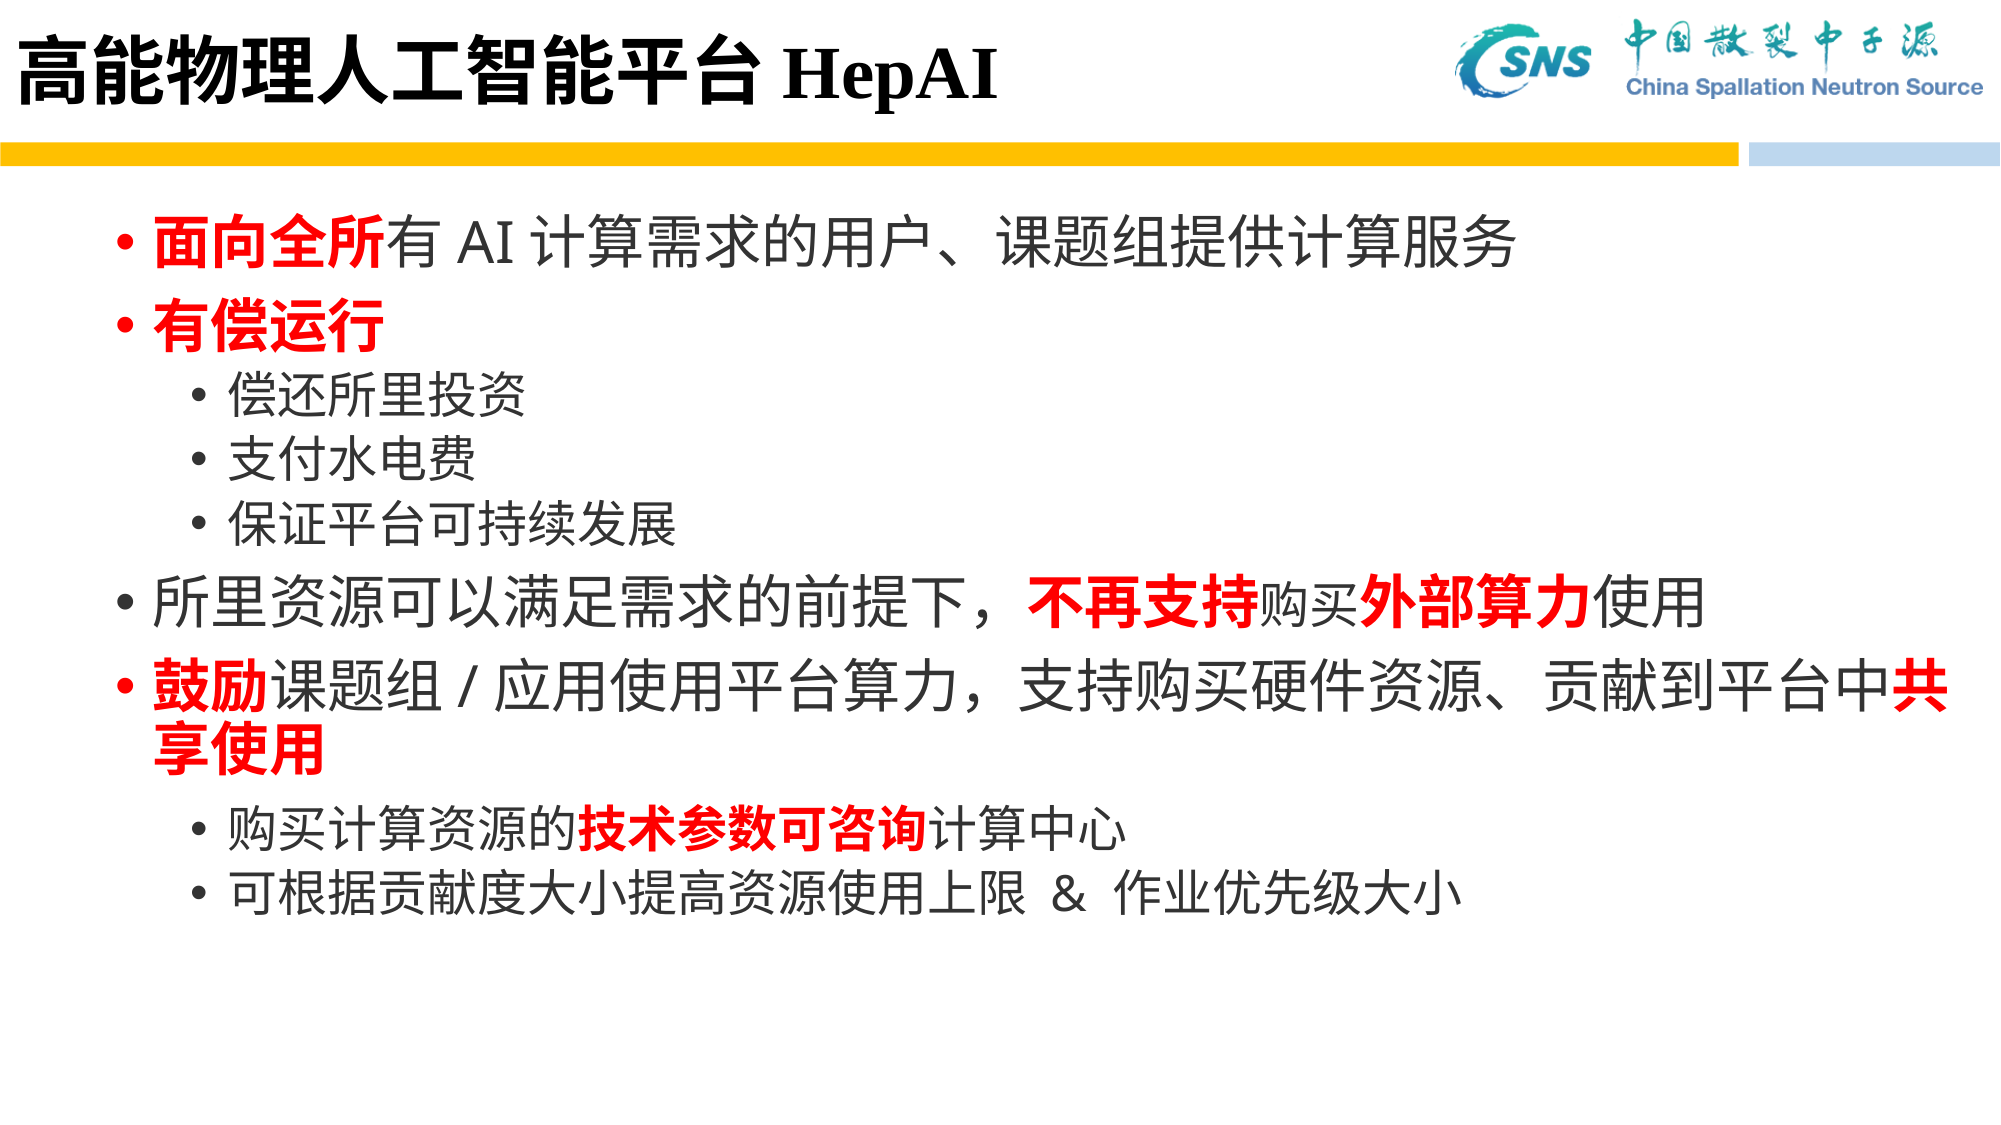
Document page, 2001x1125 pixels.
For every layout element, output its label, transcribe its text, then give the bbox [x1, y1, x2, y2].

picture [1455, 11, 1983, 32]
text_box 面向全所有AI计算需求的用户、课题组提供计算服务 有偿运行 偿还所里投资 支付水电费 保证平台可持续发展 所里资源可以满足需求的前提下，不再支持购买外部算力使用 鼓励课题组/应用使用平台算力，支持购买硬件资源、贡献到平台中共享使用 购买计算资源的技术参数可咨询计算中心 可根据贡献度大小提高资源使用上限 & 作业优先级大小 [100, 205, 1988, 749]
title 高能物理人工智能平台HepAI [0, 32, 2000, 117]
